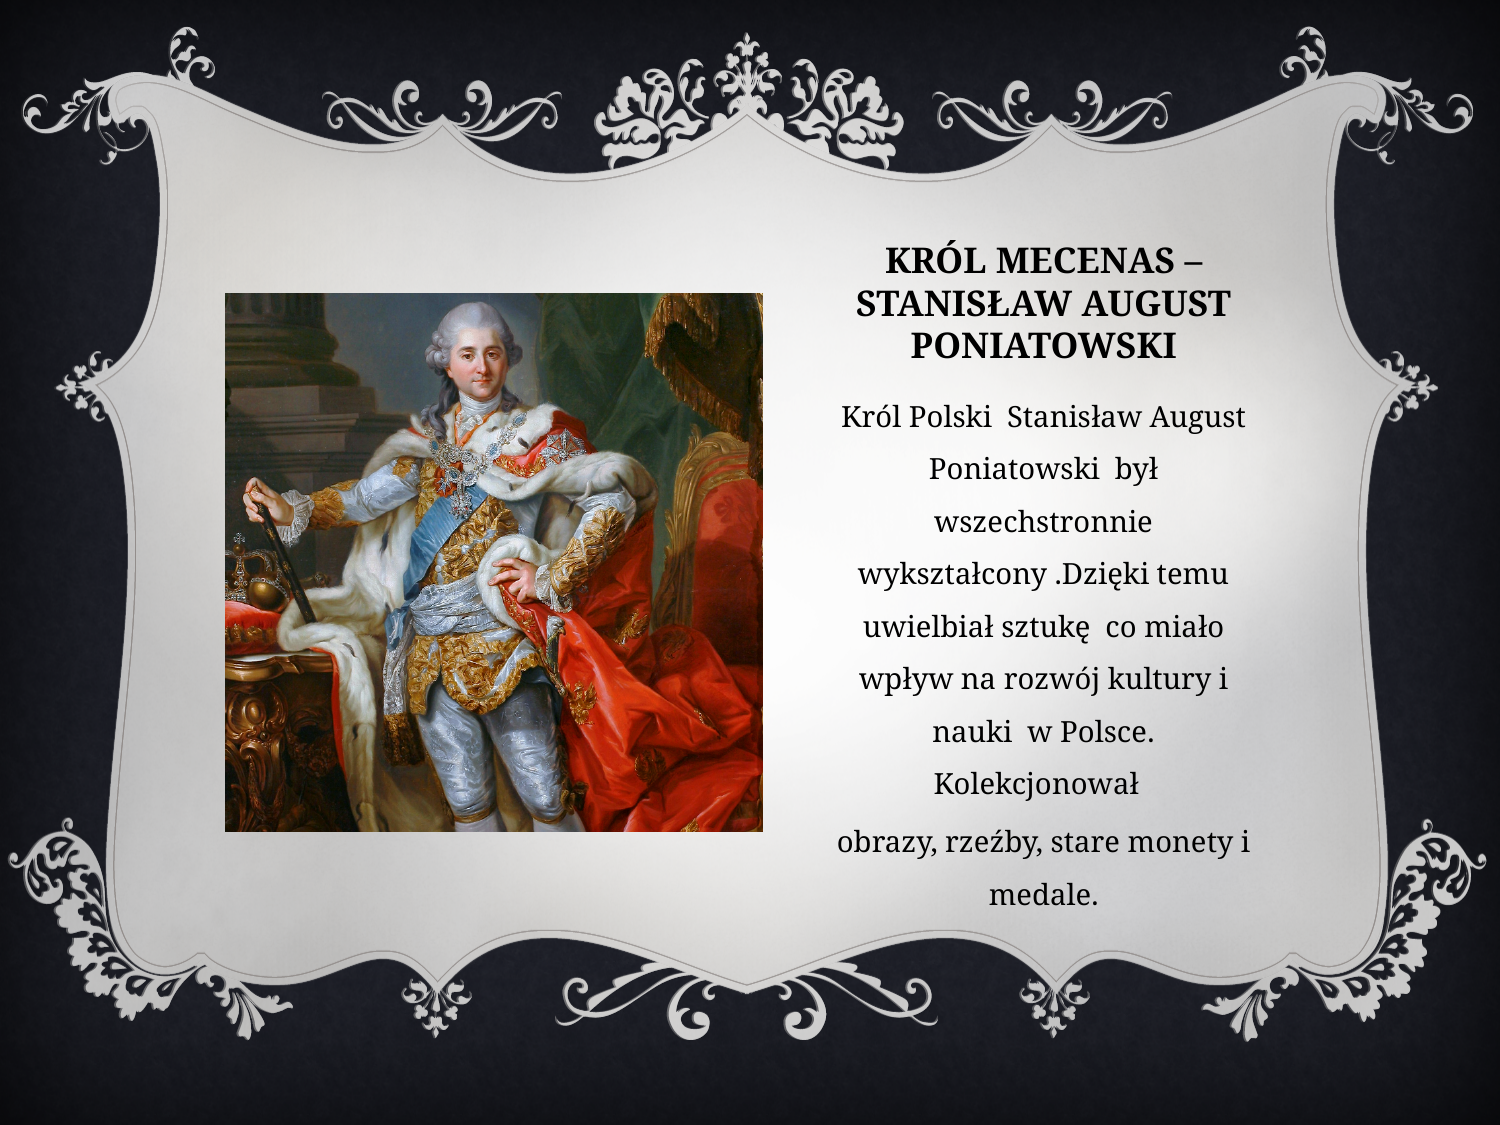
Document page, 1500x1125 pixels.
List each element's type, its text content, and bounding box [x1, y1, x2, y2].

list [224, 293, 763, 832]
picture [0, 0, 1500, 1125]
title Król mecenas – Stanisław August Poniatowski [812, 275, 1275, 373]
list Król Polski Stanisław August Poniatowski był wszechstronnie wykształcony .Dzięki temu uwielbiał sztukę co miało wpływ na rozwój kultury i nauki w Polsce. Kolekcjonował obrazy, rzeźby, stare monety i medale. [812, 373, 1275, 850]
